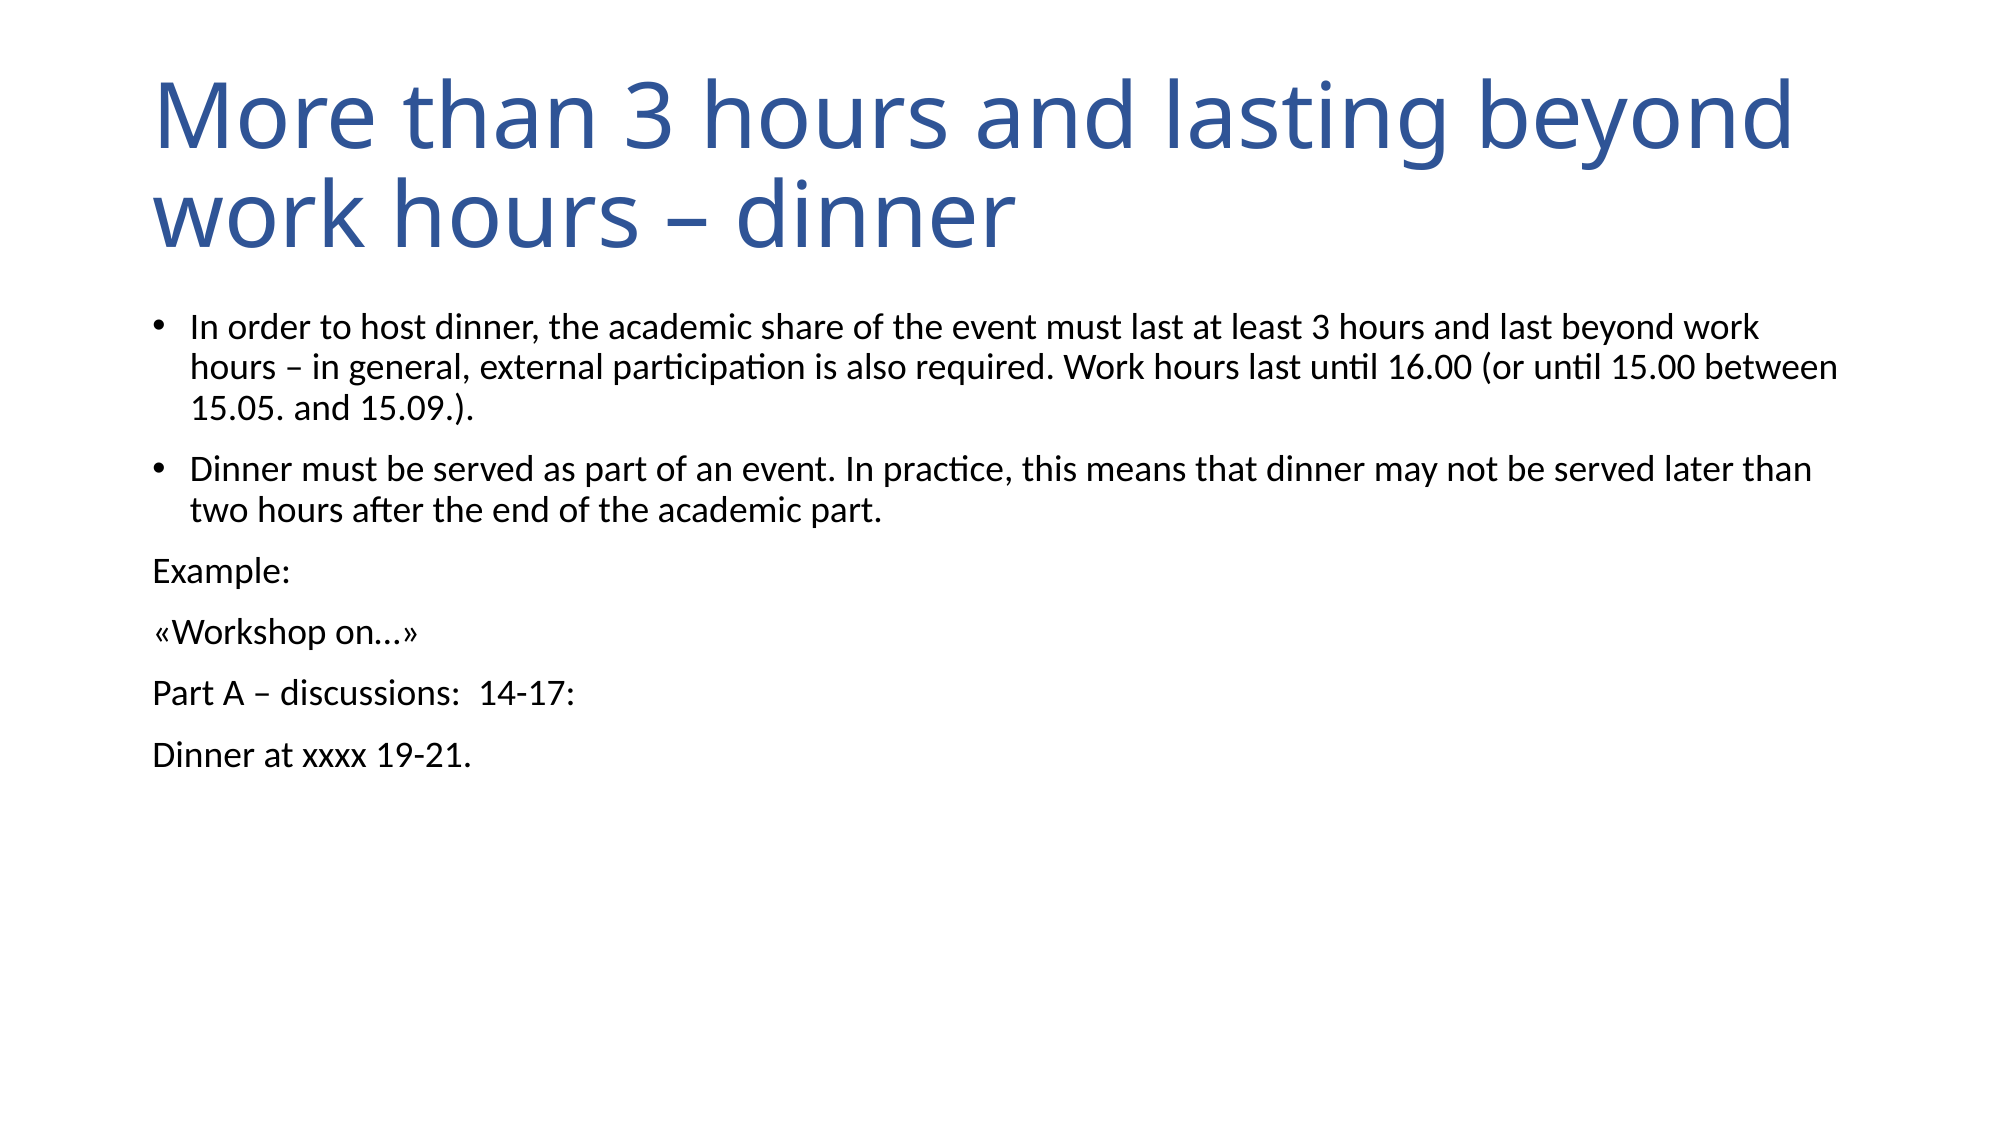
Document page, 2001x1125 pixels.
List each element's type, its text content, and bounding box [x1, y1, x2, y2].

list In order to host dinner, the academic share of the event must last at least 3 hours and last beyond work hours – in general, external participation is also required. Work hours last until 16.00 (or until 15.00 between 15.05. and 15.09.). Dinner must be served as part of an event. In practice, this means that dinner may not be served later than two hours after the end of the academic part. Example: «Workshop on…» Part A – discussions: 14-17: Dinner at xxxx 19-21. [137, 299, 1863, 1014]
title More than 3 hours and lasting beyond work hours – dinner [137, 59, 1863, 278]
